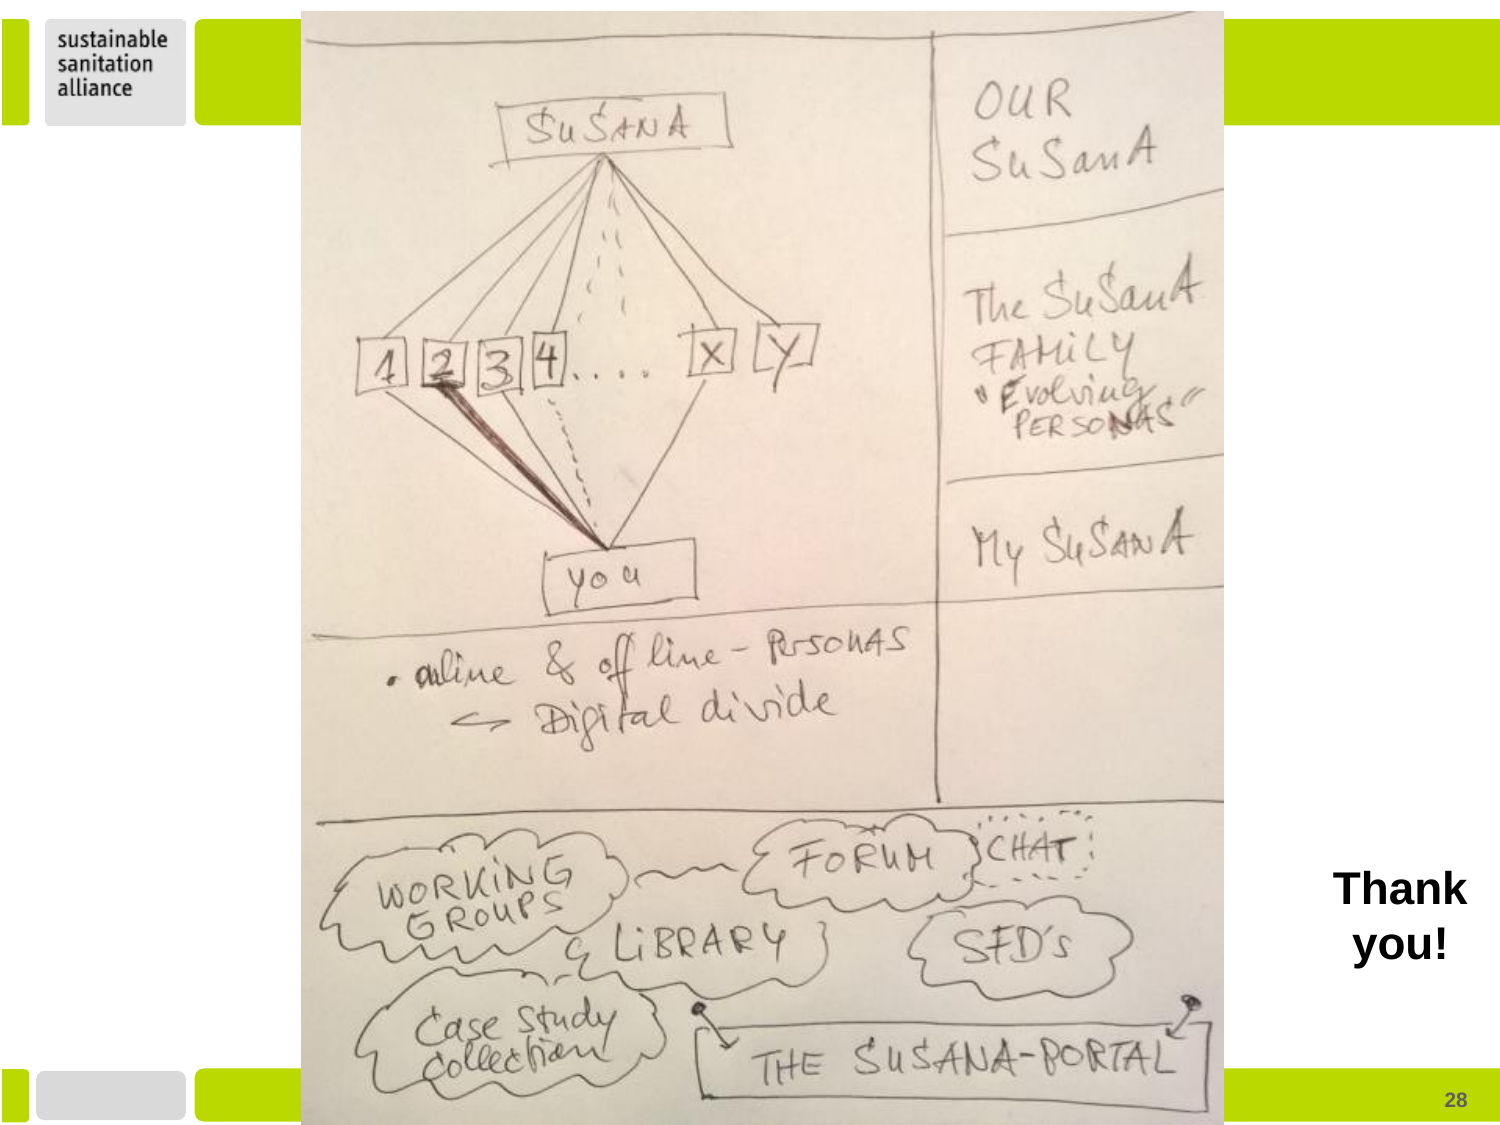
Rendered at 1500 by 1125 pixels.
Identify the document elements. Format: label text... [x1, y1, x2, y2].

text_box Thank you! [1317, 858, 1483, 969]
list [300, 11, 1224, 1125]
picture [45, 19, 186, 126]
